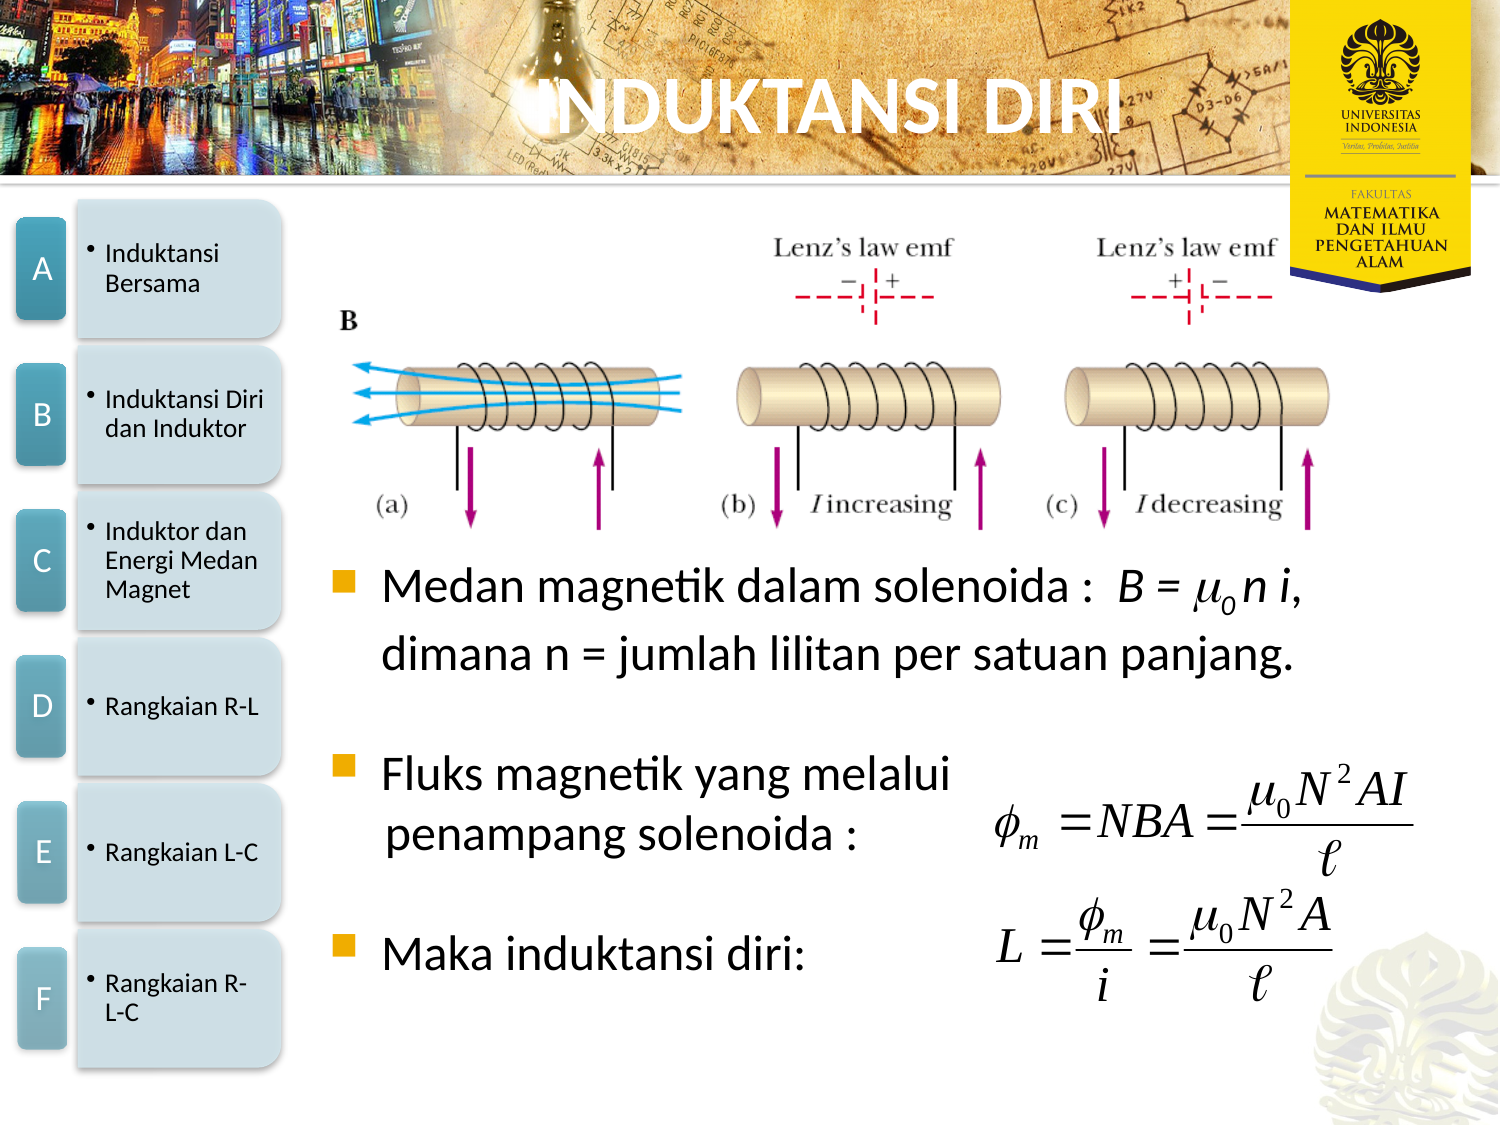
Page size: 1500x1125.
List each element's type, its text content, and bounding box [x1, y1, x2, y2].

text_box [0, 199, 313, 1068]
picture [0, 0, 1500, 538]
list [987, 749, 1425, 888]
picture [1259, 856, 1498, 1125]
title INDUKTANSI DIRI [244, 31, 1281, 169]
list Medan magnetik dalam solenoida : B = 0 n i, dimana n = jumlah lilitan per satuan panjang. Fluks magnetik yang melalui penampang solenoida : Maka induktansi diri: [300, 537, 1463, 1088]
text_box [987, 874, 1342, 1013]
